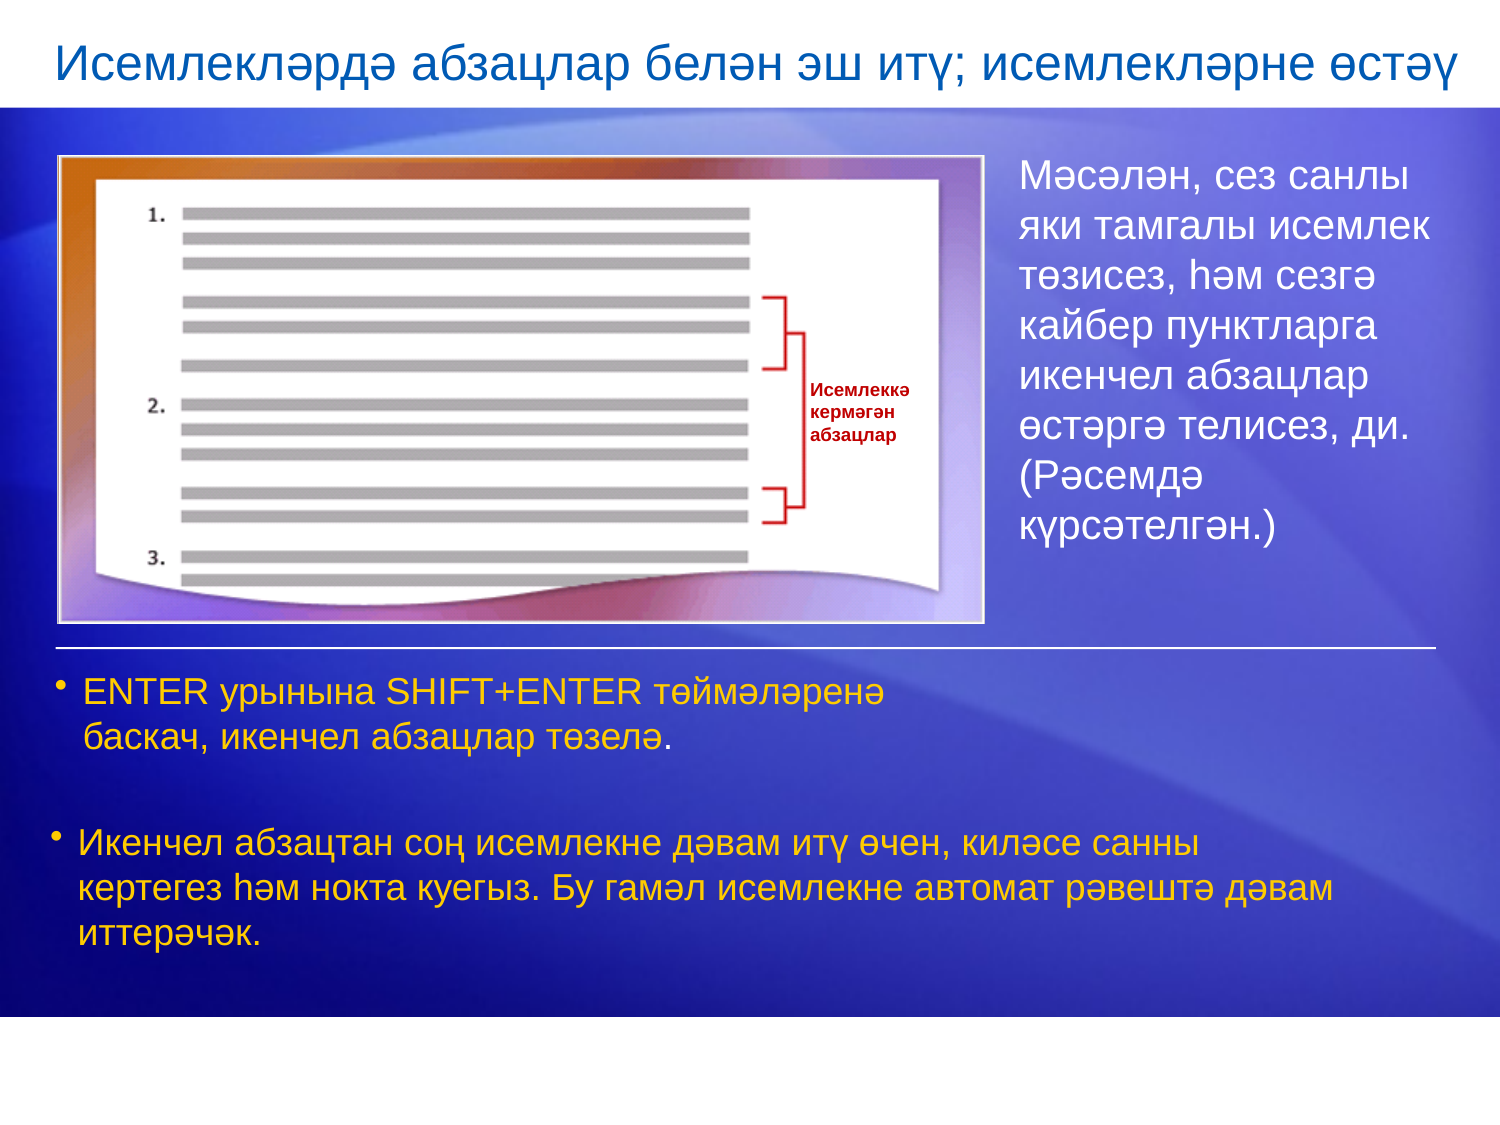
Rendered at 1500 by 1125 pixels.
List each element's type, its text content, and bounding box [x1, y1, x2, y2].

text_box ENTER урынына SHIFT+ENTER төймәләренә баскач, икенчел абзацлар төзелә. [39, 659, 1014, 810]
title Исемлекләрдә абзацлар белән эш итү; исемлекләрне өстәү [39, 10, 1500, 112]
text_box Мәсәлән, сез санлы яки тамгалы исемлек төзисез, һәм сезгә кайбер пунктларга икенчел абзацлар өстәргә телисез, ди. (Рәсемдә күрсәтелгән.) [1003, 140, 1454, 594]
text_box Икенчел абзацтан соң исемлекне дәвам итү өчен, киләсе санны кертегез һәм нокта куегыз. Бу гамәл исемлекне автомат рәвештә дәвам иттерәчәк. [35, 810, 1354, 1125]
picture [0, 108, 1500, 1017]
